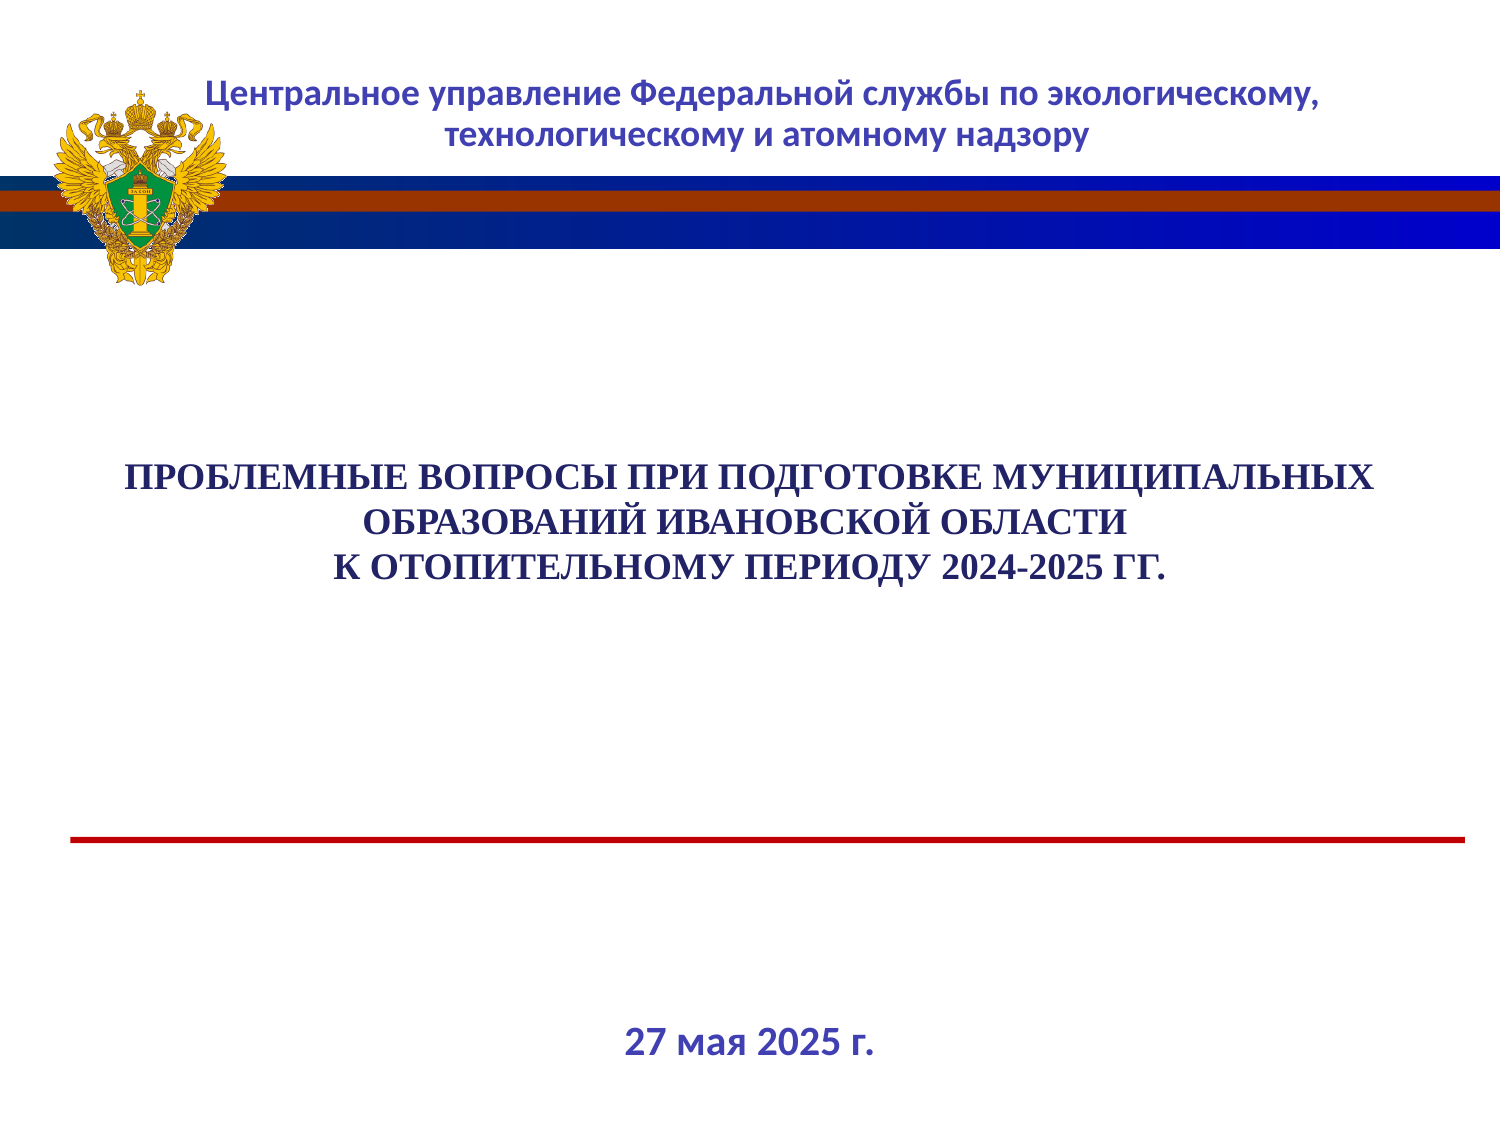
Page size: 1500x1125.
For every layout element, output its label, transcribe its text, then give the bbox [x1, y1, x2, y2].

text_box Проблемные вопросы при подготовке Муниципальных образований Ивановской области к отопительному периоду 2024-2025 гг. [0, 325, 1500, 758]
text_box 27 мая 2025 г. [49, 1006, 1450, 1072]
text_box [0, 20, 1500, 286]
text_box [0, 824, 1500, 938]
